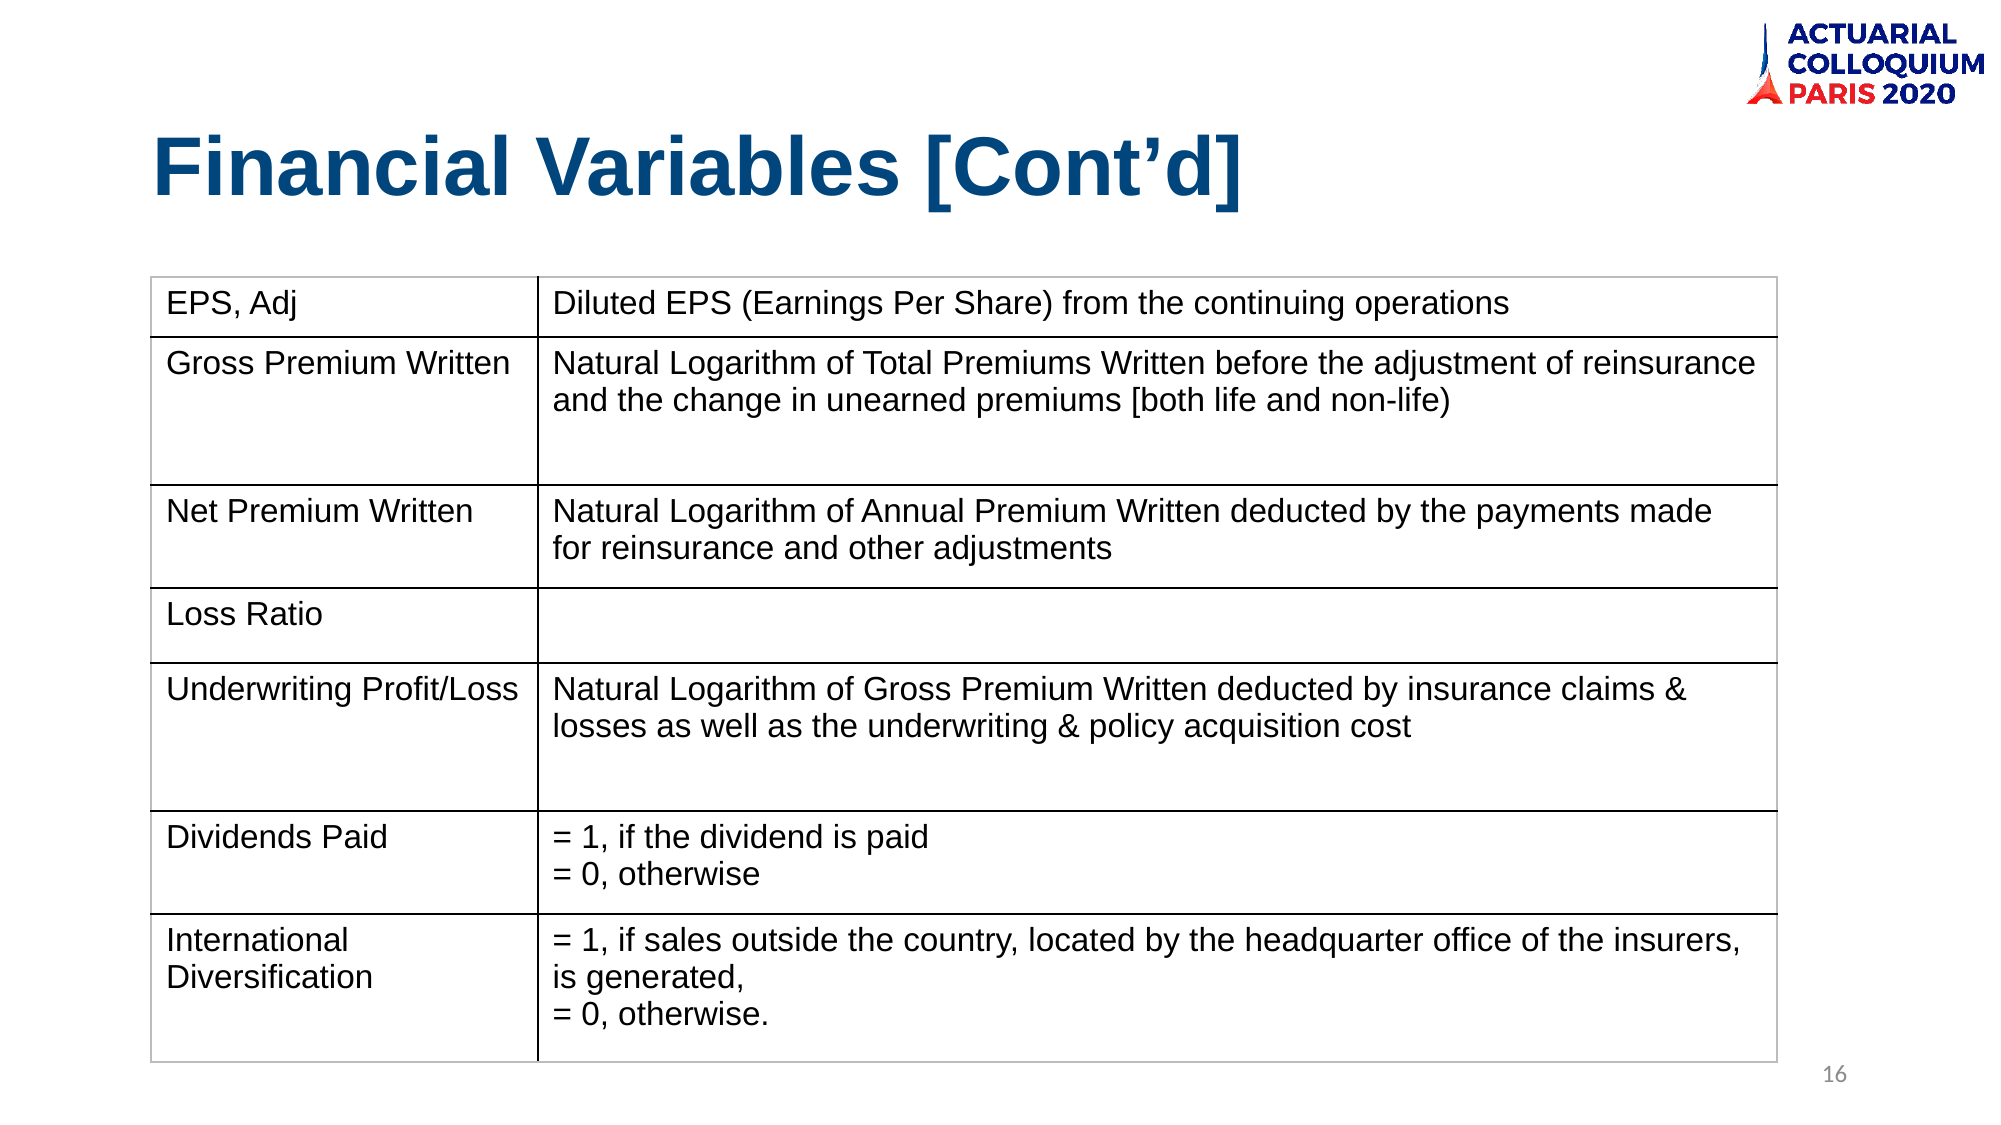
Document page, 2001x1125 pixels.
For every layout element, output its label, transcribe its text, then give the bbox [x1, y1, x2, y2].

picture [1740, 6, 1985, 112]
title Financial Variables [Cont’d] [137, 59, 1863, 278]
slide_number 16 [1412, 1042, 1863, 1103]
